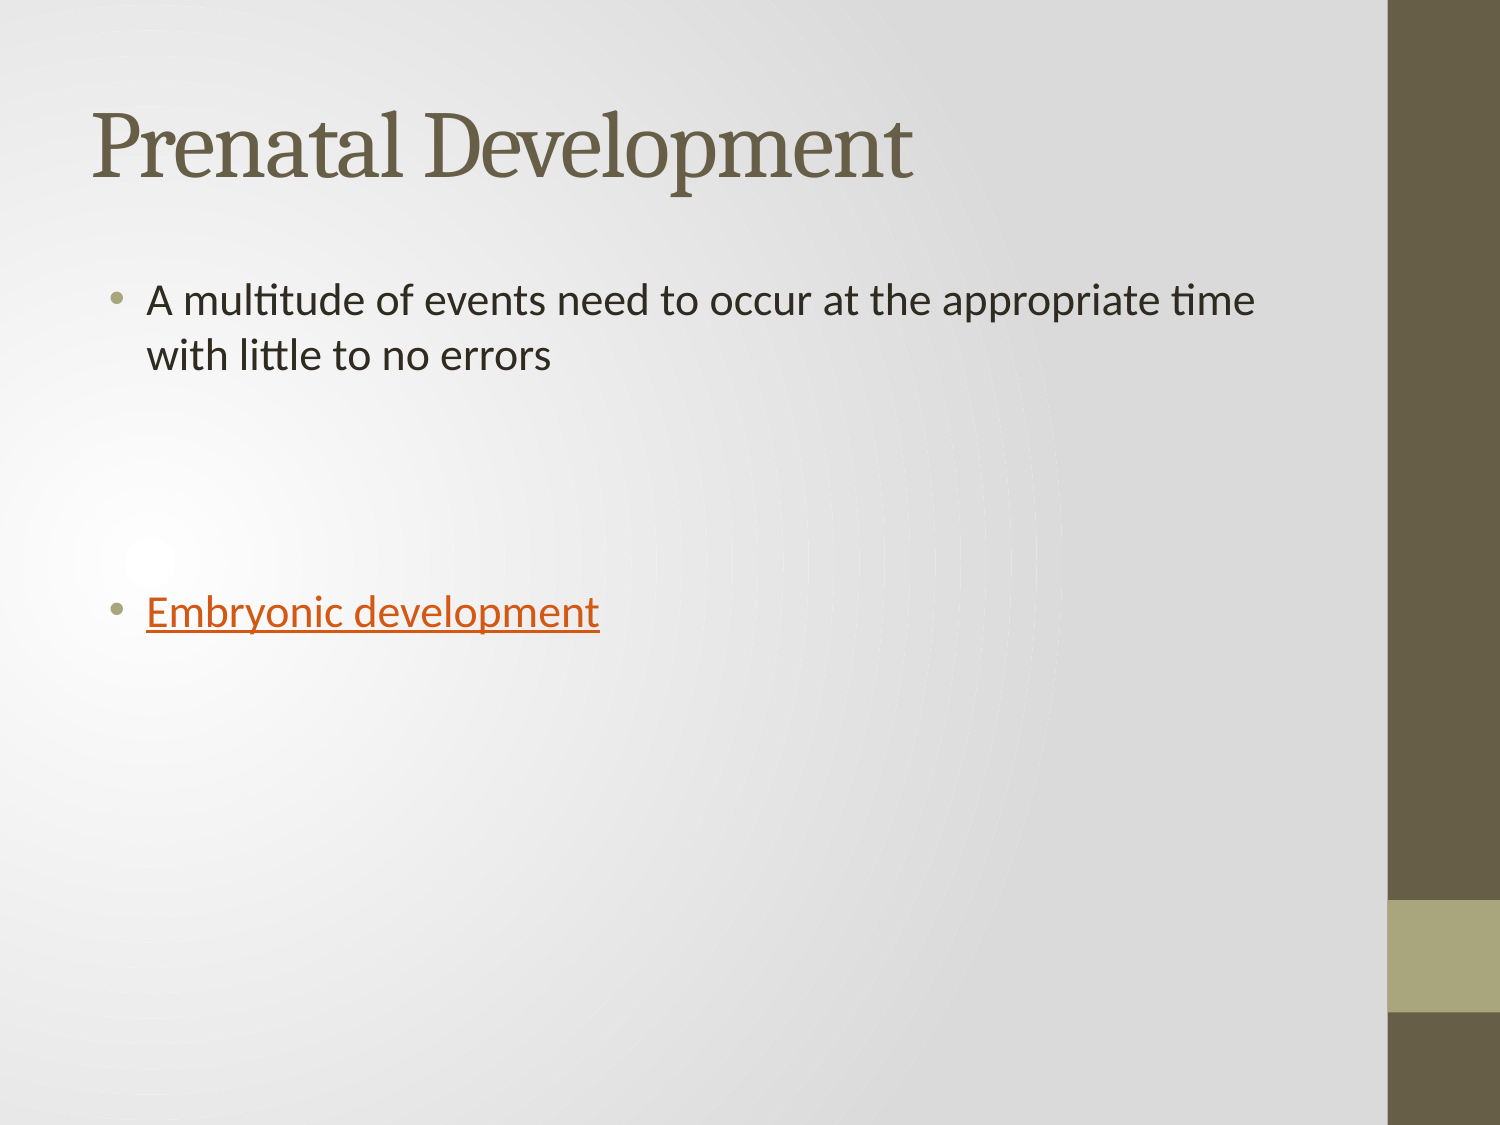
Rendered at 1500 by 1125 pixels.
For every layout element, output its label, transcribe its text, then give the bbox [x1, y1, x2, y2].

title Prenatal Development [75, 45, 1325, 233]
list A multitude of events need to occur at the appropriate time with little to no errors Embryonic development [75, 262, 1325, 1050]
